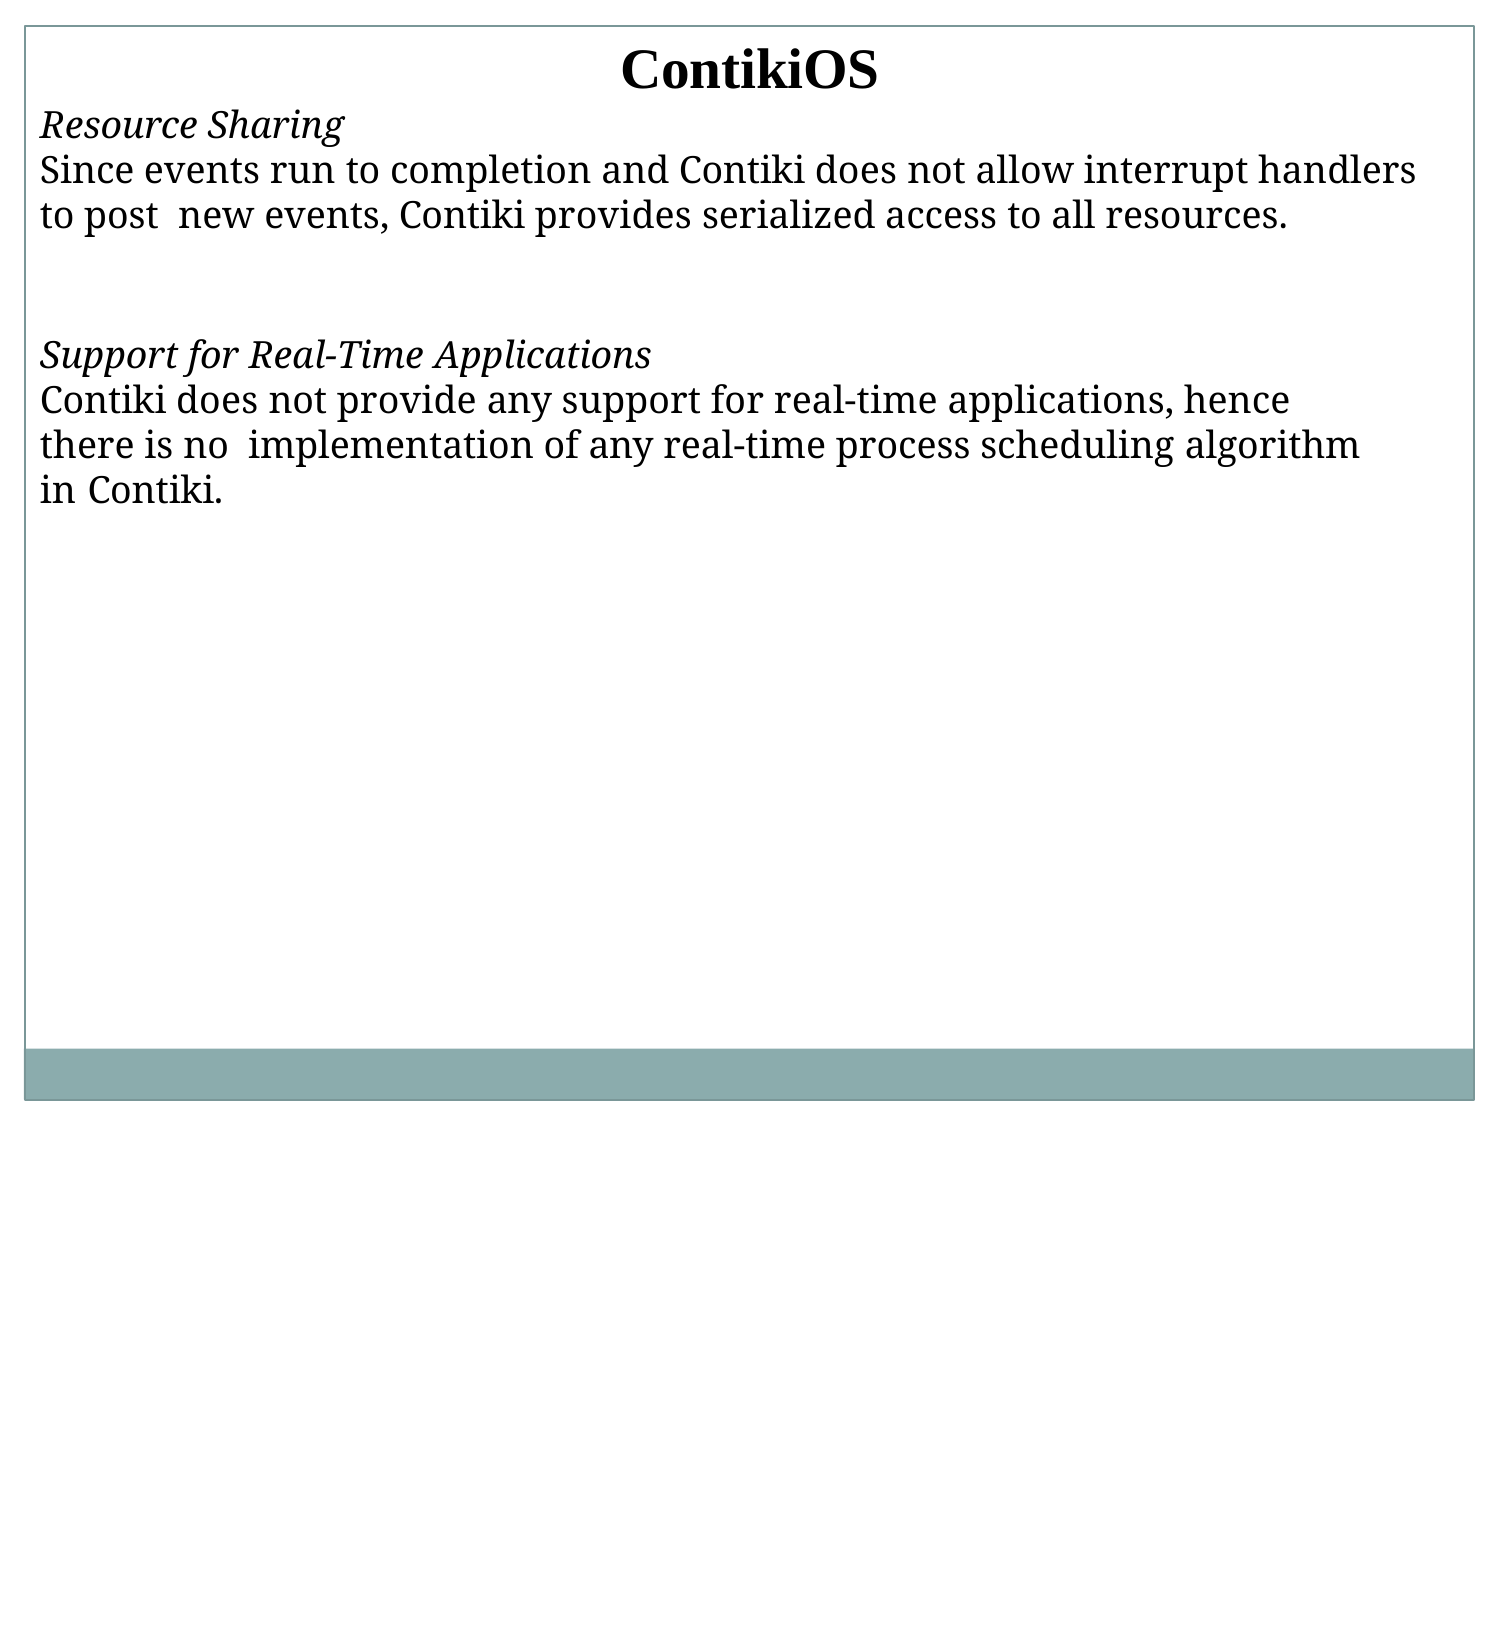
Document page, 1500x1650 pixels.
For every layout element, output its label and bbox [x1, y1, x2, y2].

text_box [23, 24, 1475, 1101]
